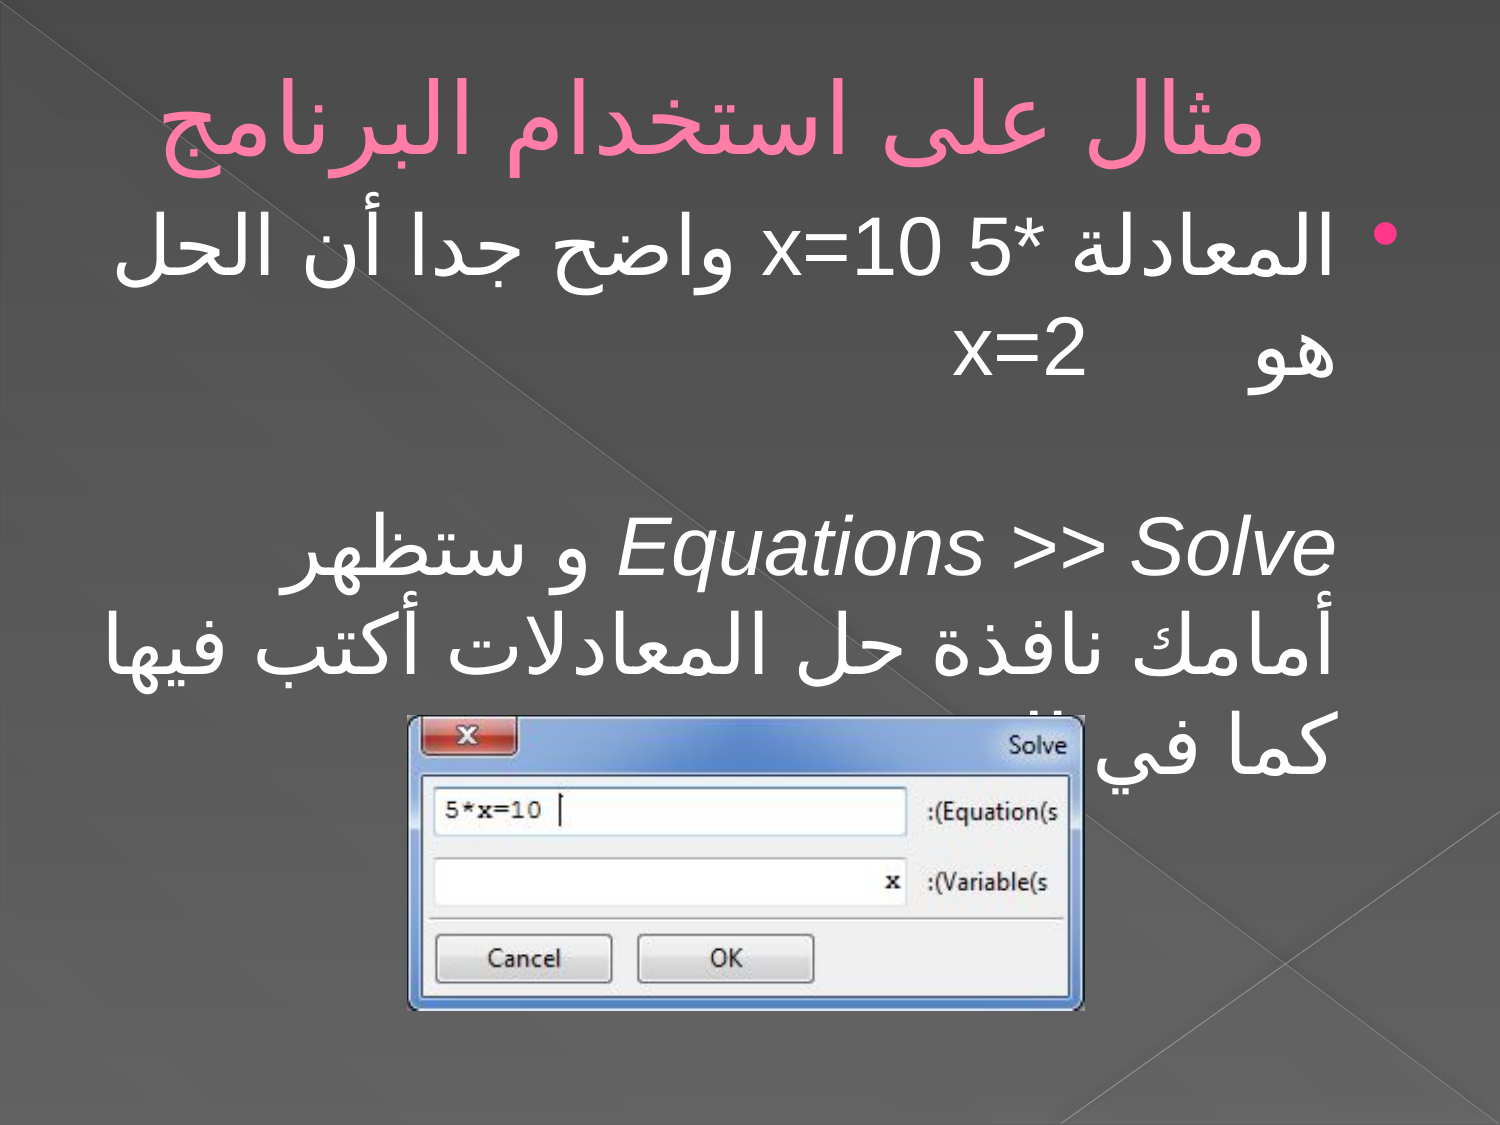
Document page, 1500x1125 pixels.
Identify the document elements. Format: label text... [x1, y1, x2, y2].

list المعادلة *x=10 5 واضح جدا أن الحل هو x=2 Equations >> Solve و ستظهر أمامك نافذة حل المعادلات أكتب فيها كما في الصورة: [76, 184, 1427, 935]
picture [407, 715, 1085, 1011]
title مثال على استخدام البرنامج [64, 0, 1415, 230]
